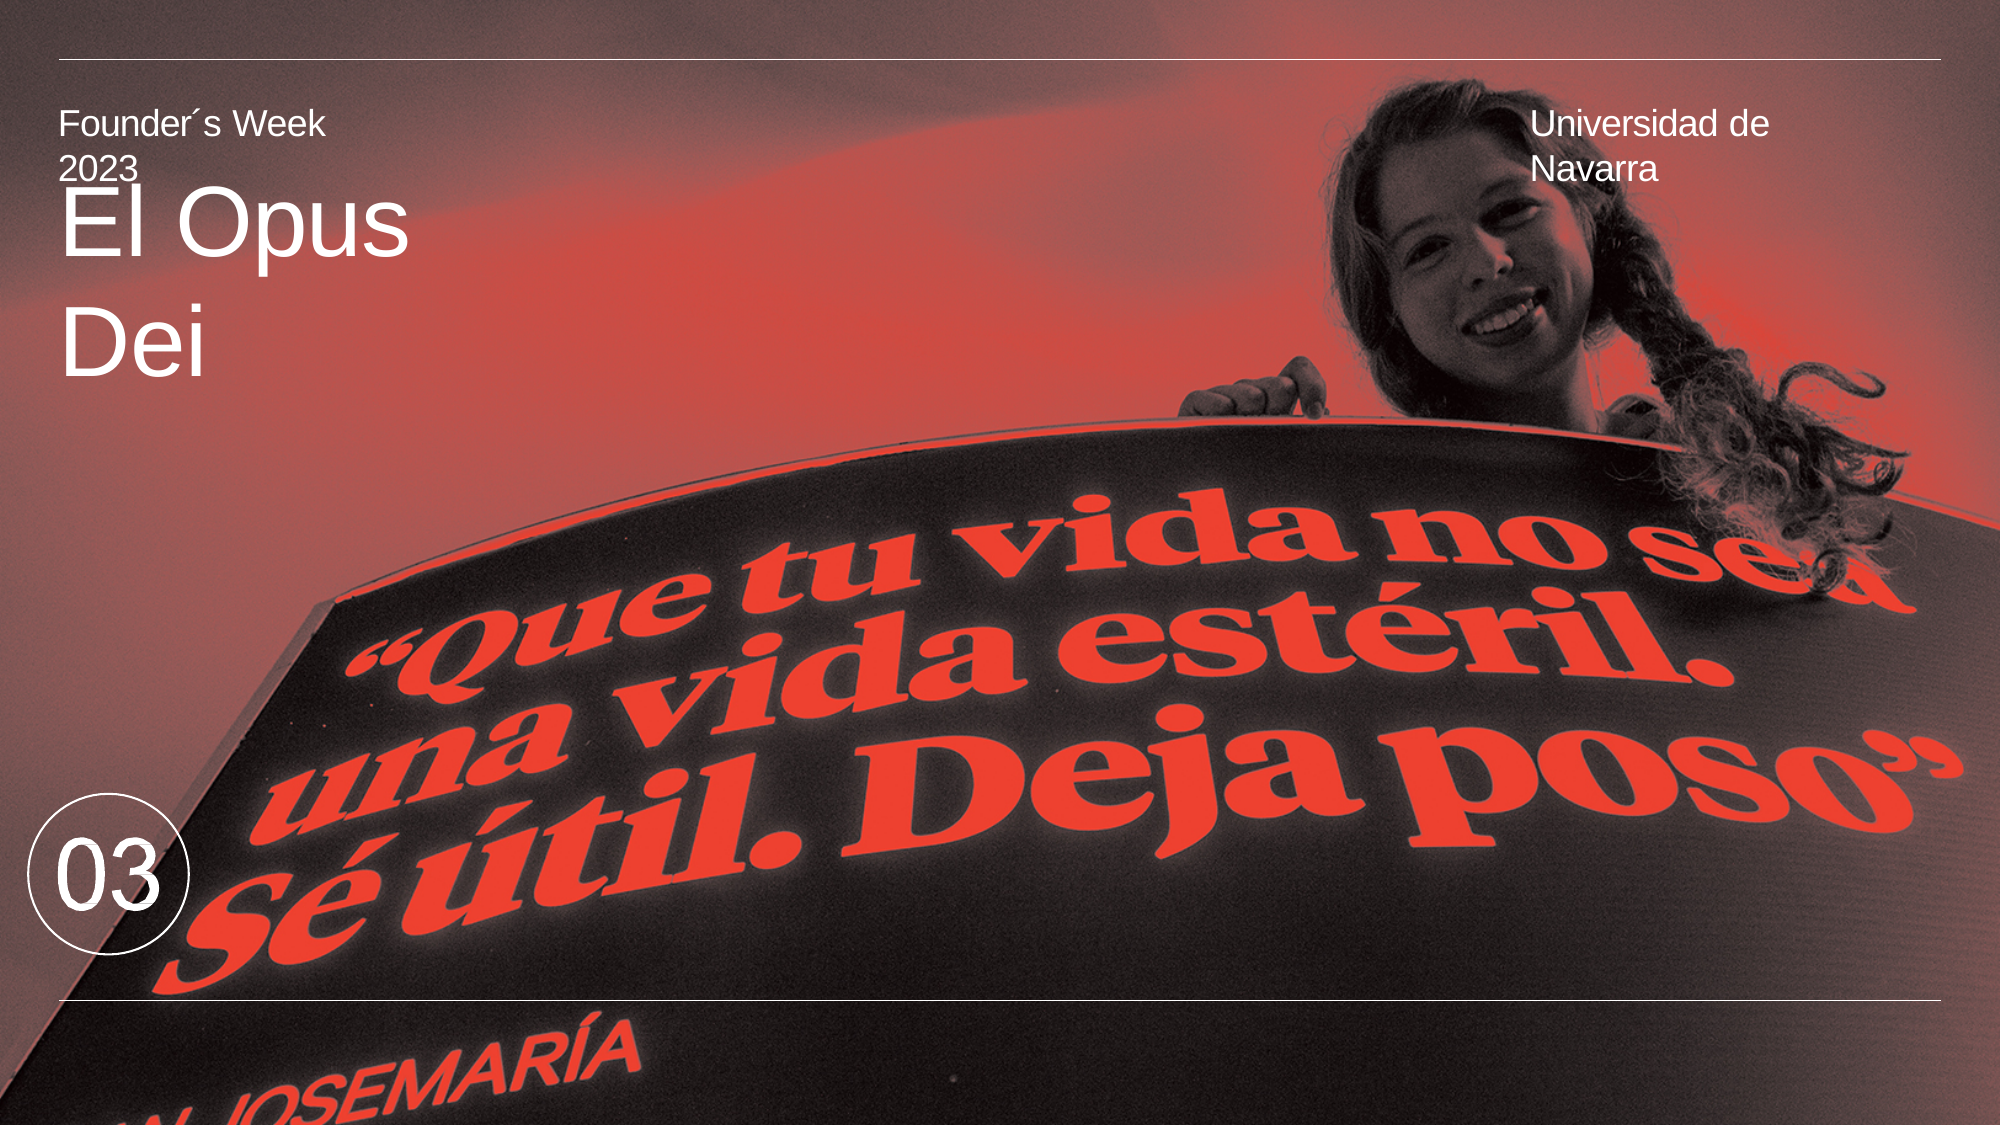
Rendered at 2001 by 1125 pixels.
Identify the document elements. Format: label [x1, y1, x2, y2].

text_box [26, 792, 191, 956]
picture [0, 0, 2000, 1125]
